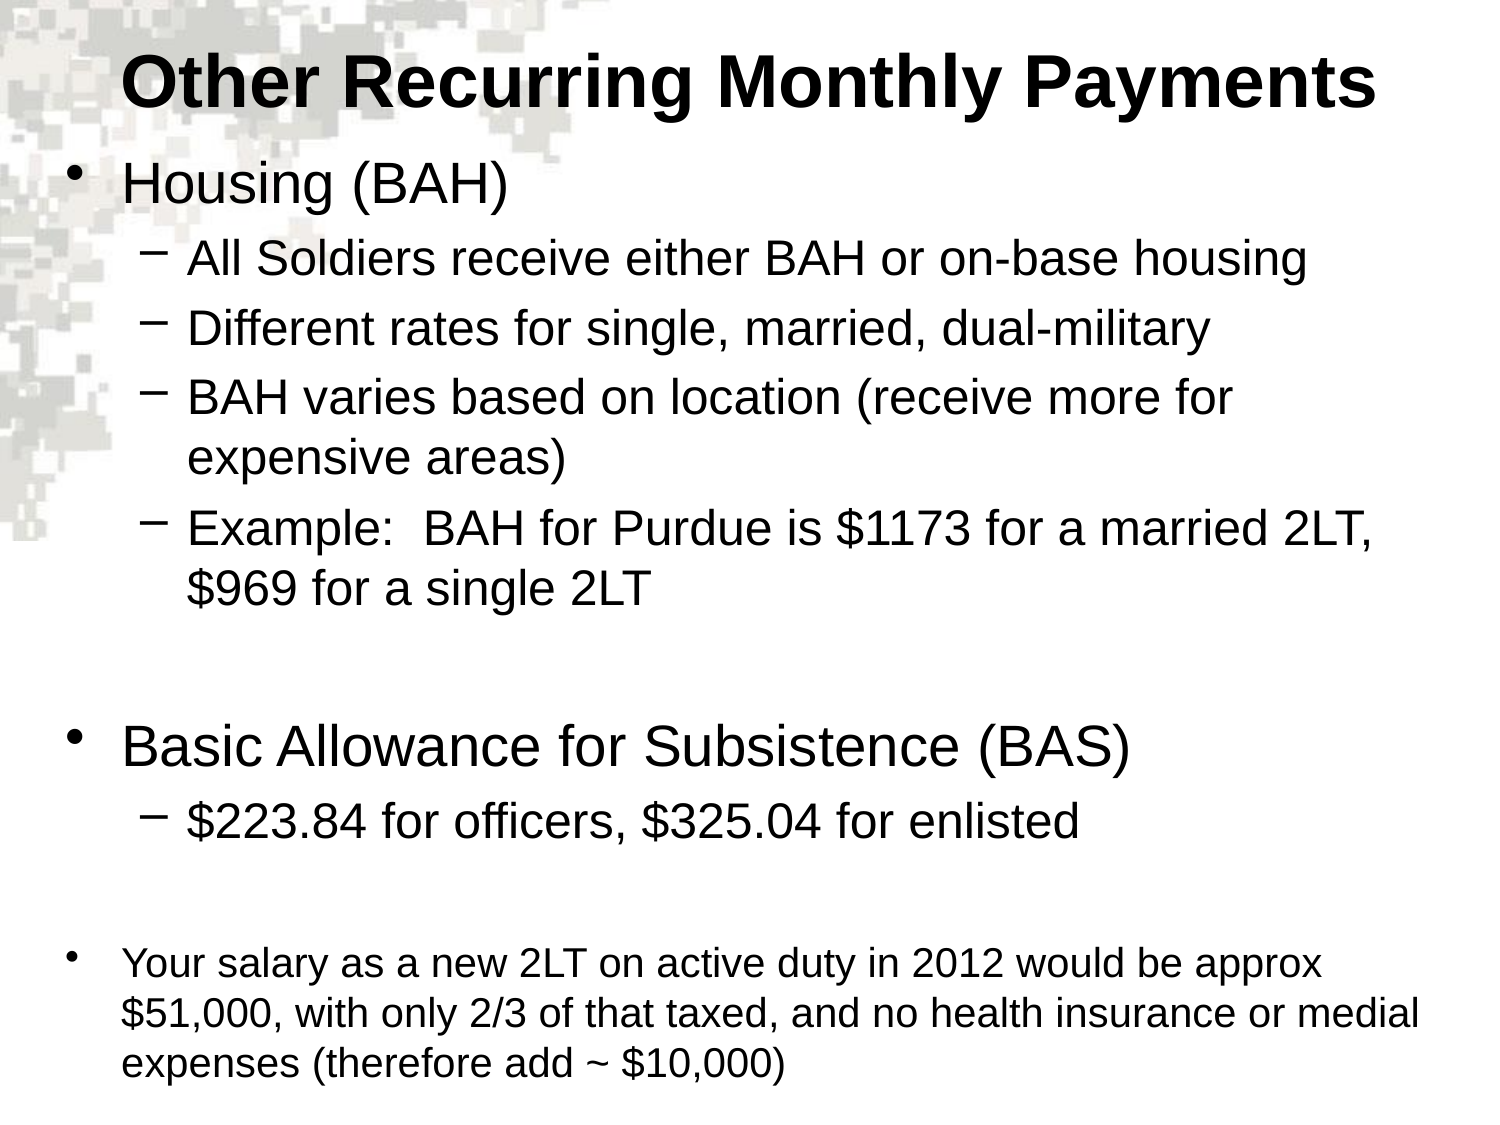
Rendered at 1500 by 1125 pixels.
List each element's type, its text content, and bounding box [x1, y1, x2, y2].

picture [0, 0, 625, 541]
title Other Recurring Monthly Payments [75, 24, 1425, 137]
list Housing (BAH) All Soldiers receive either BAH or on-base housing Different rates for single, married, dual-military BAH varies based on location (receive more for expensive areas) Example: BAH for Purdue is $1173 for a married 2LT, $969 for a single 2LT Basic Allowance for Subsistence (BAS) $223.84 for officers, $325.04 for enlisted Your salary as a new 2LT on active duty in 2012 would be approx $51,000, with only 2/3 of that taxed, and no health insurance or medial expenses (therefore add ~ $10,000) [50, 137, 1475, 1088]
